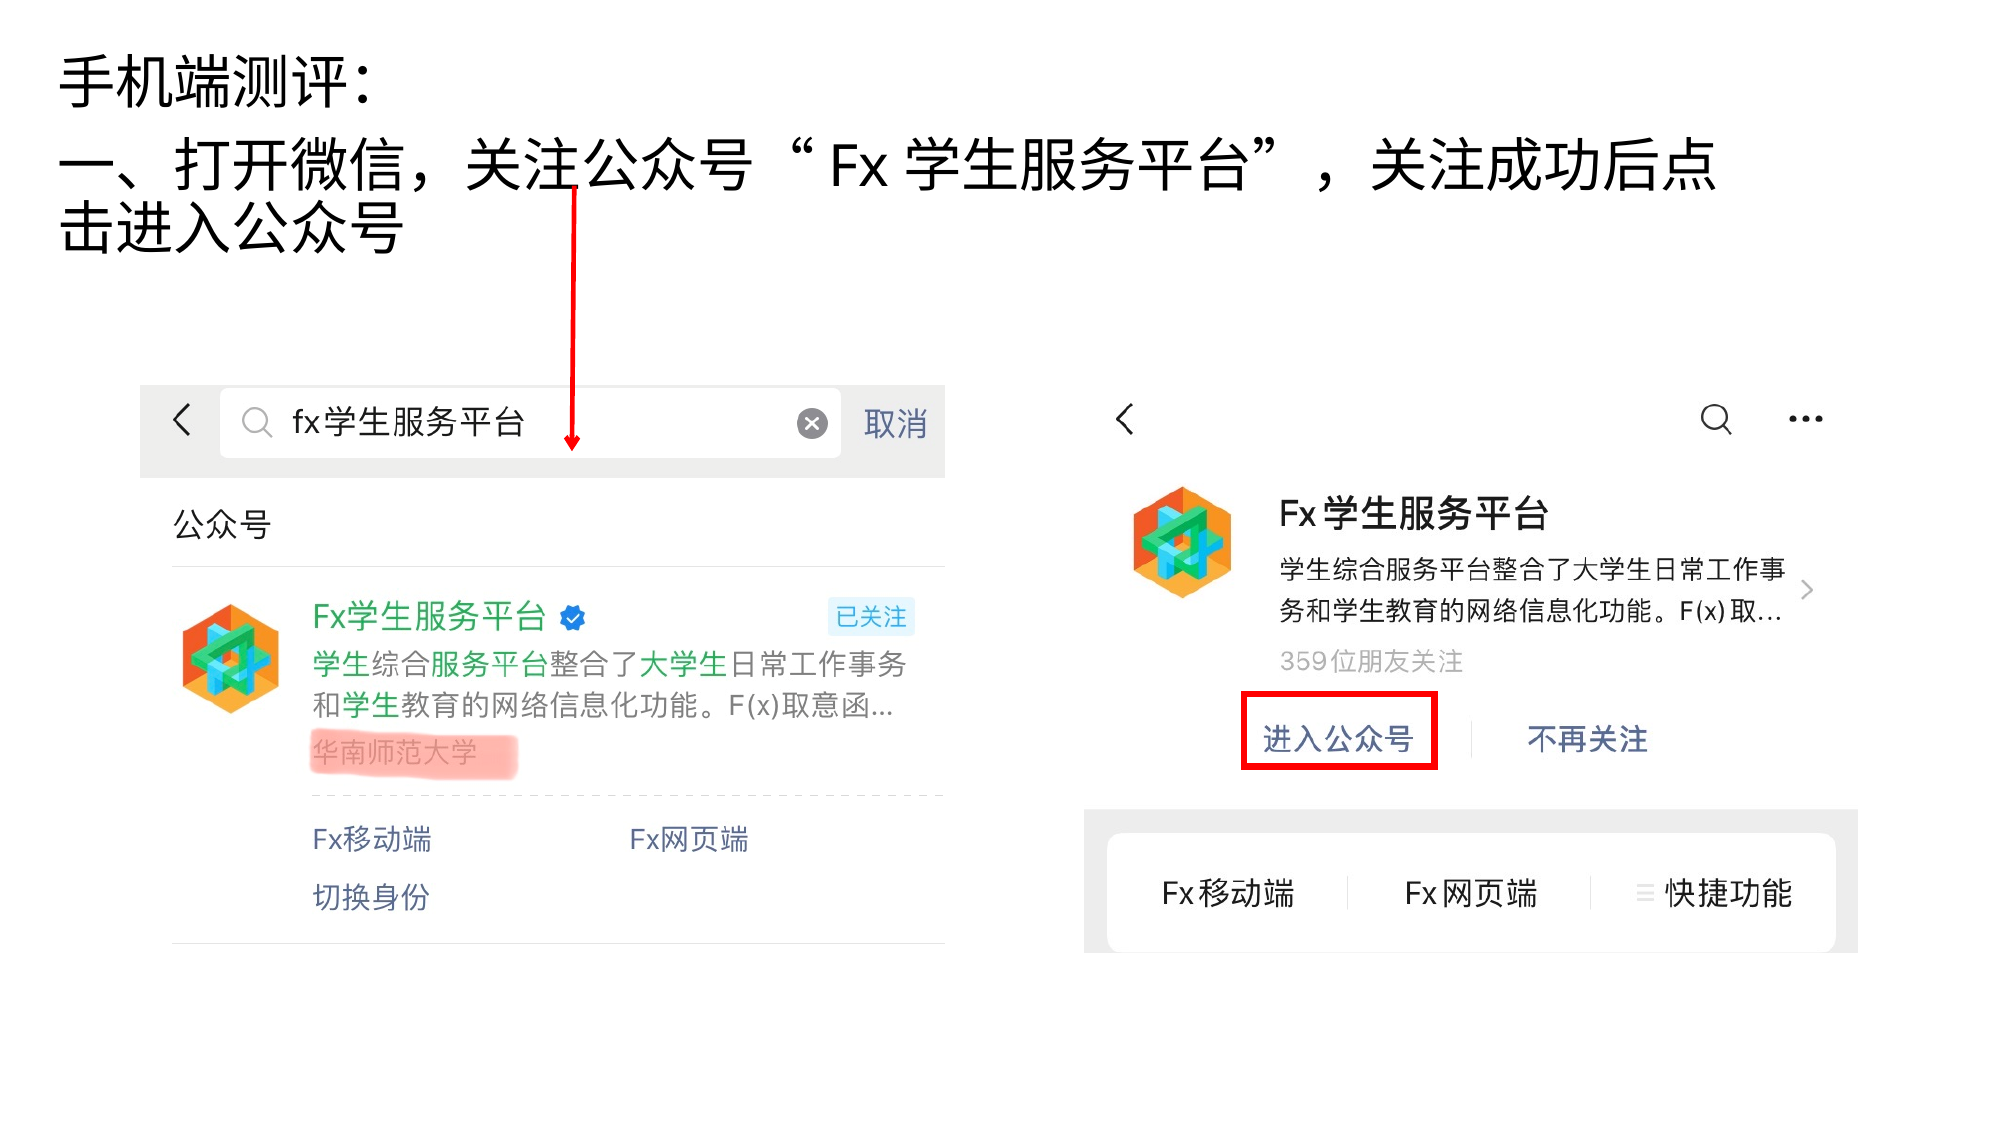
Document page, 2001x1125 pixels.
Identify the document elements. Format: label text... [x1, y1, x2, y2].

picture [140, 385, 945, 947]
picture [1084, 378, 1859, 953]
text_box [571, 185, 575, 452]
list 手机端测评： 一、打开微信，关注公众号“Fx学生服务平台”，关注成功后点击进入公众号 [42, 45, 1768, 1055]
